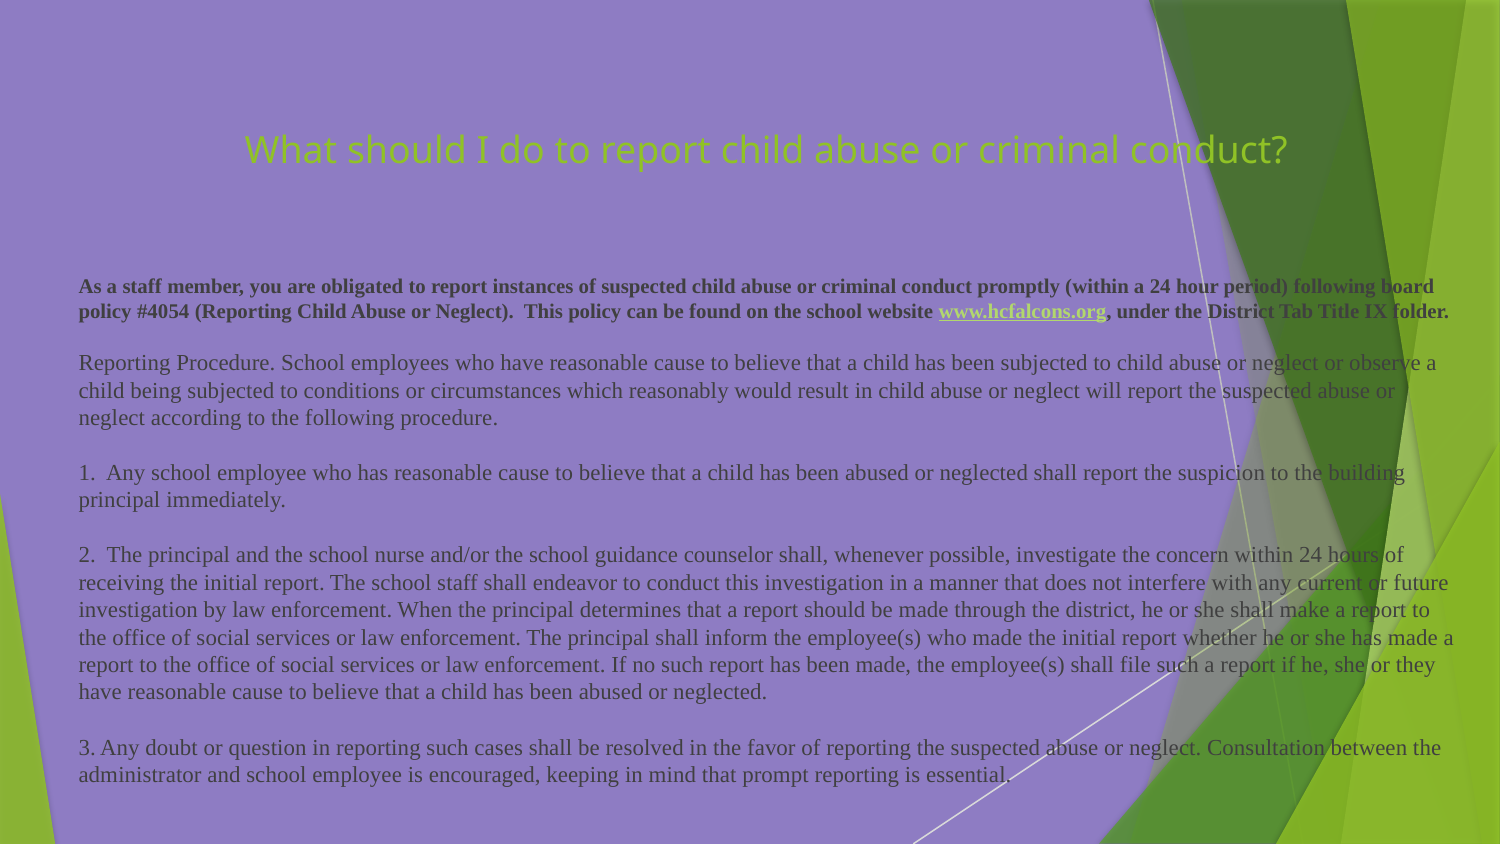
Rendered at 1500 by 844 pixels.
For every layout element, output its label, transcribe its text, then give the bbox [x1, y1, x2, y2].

list As a staff member, you are obligated to report instances of suspected child abuse or criminal conduct promptly (within a 24 hour period) following board policy #4054 (Reporting Child Abuse or Neglect). This policy can be found on the school website www.hcfalcons.org, under the District Tab Title IX folder. Reporting Procedure. School employees who have reasonable cause to believe that a child has been subjected to child abuse or neglect or observe a child being subjected to conditions or circumstances which reasonably would result in child abuse or neglect will report the suspected abuse or neglect according to the following procedure. 1. Any school employee who has reasonable cause to believe that a child has been abused or neglected shall report the suspicion to the building principal immediately. 2. The principal and the school nurse and/or the school guidance counselor shall, whenever possible, investigate the concern within 24 hours of receiving the initial report. The school staff shall endeavor to conduct this investigation in a manner that does not interfere with any current or future investigation by law enforcement. When the principal determines that a report should be made through the district, he or she shall make a report to the office of social services or law enforcement. The principal shall inform the employee(s) who made the initial report whether he or she has made a report to the office of social services or law enforcement. If no such report has been made, the employee(s) shall file such a report if he, she or they have reasonable cause to believe that a child has been abused or neglected. 3. Any doubt or question in reporting such cases shall be resolved in the favor of reporting the suspected abuse or neglect. Consultation between the administrator and school employee is encouraged, keeping in mind that prompt reporting is essential. [39, 257, 1475, 812]
title What should I do to report child abuse or criminal conduct? [175, 31, 1368, 257]
